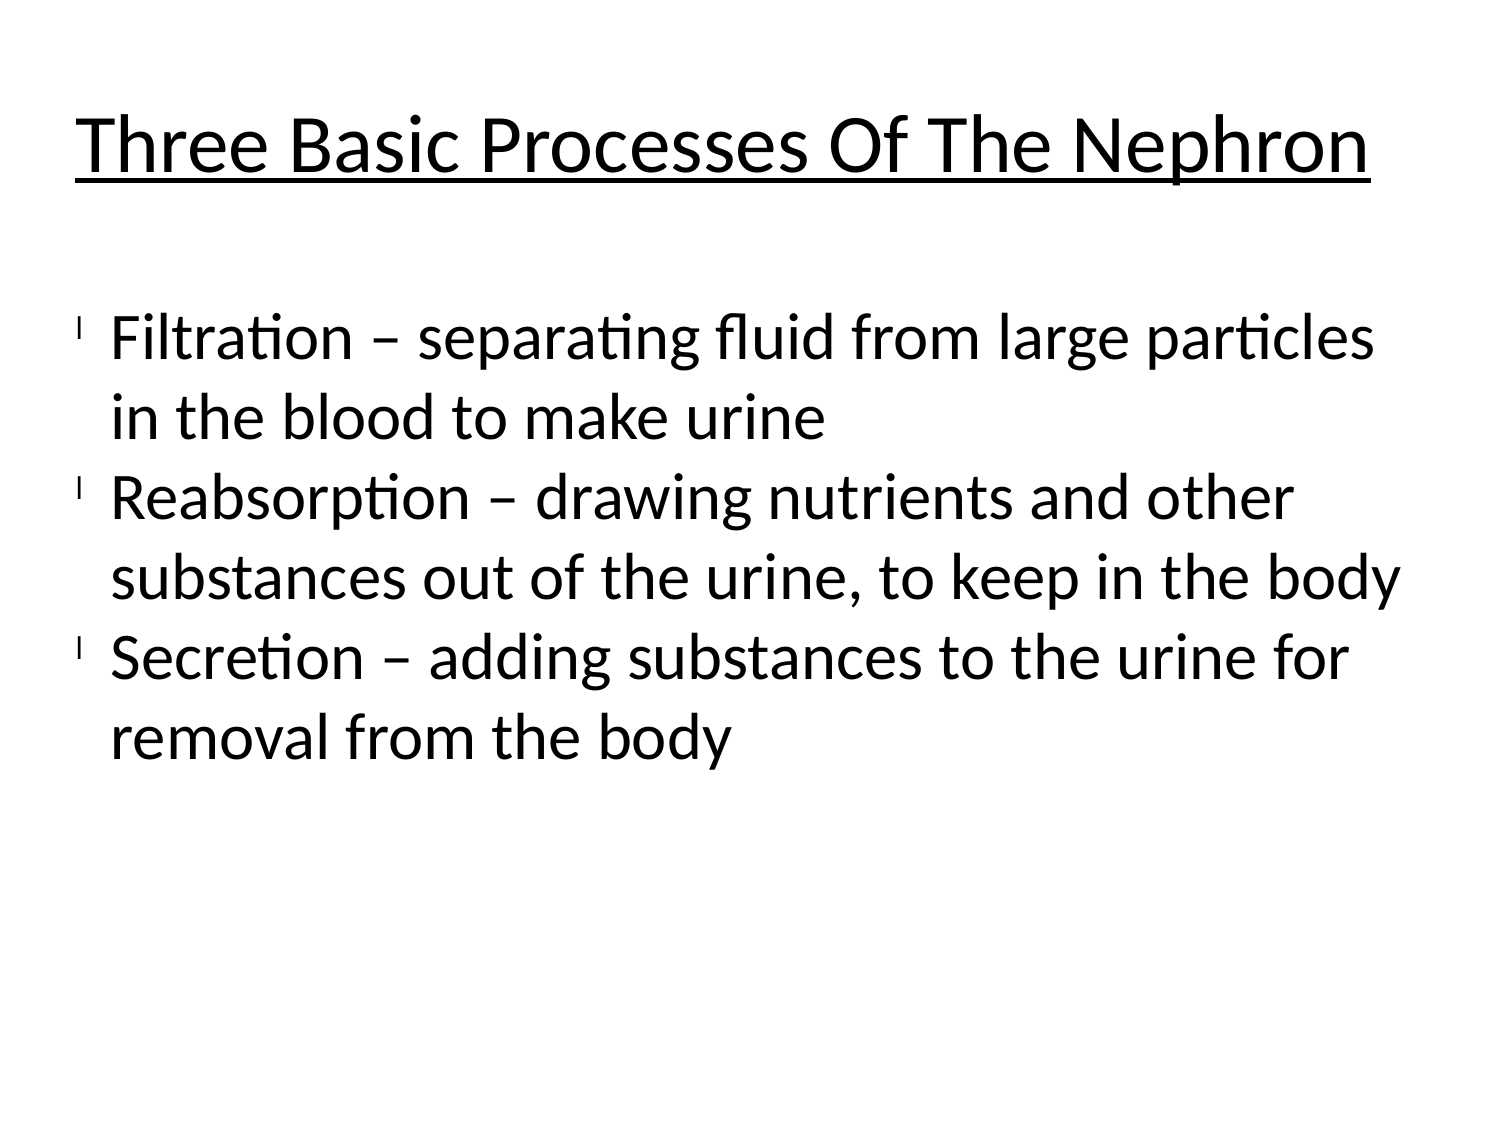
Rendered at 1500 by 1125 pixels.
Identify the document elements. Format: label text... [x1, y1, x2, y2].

text_box Three Basic Processes Of The Nephron [75, 41, 1425, 236]
text_box Filtration – separating fluid from large particles in the blood to make urine Reabsorption – drawing nutrients and other substances out of the urine, to keep in the body Secretion – adding substances to the urine for removal from the body [75, 292, 1425, 1035]
